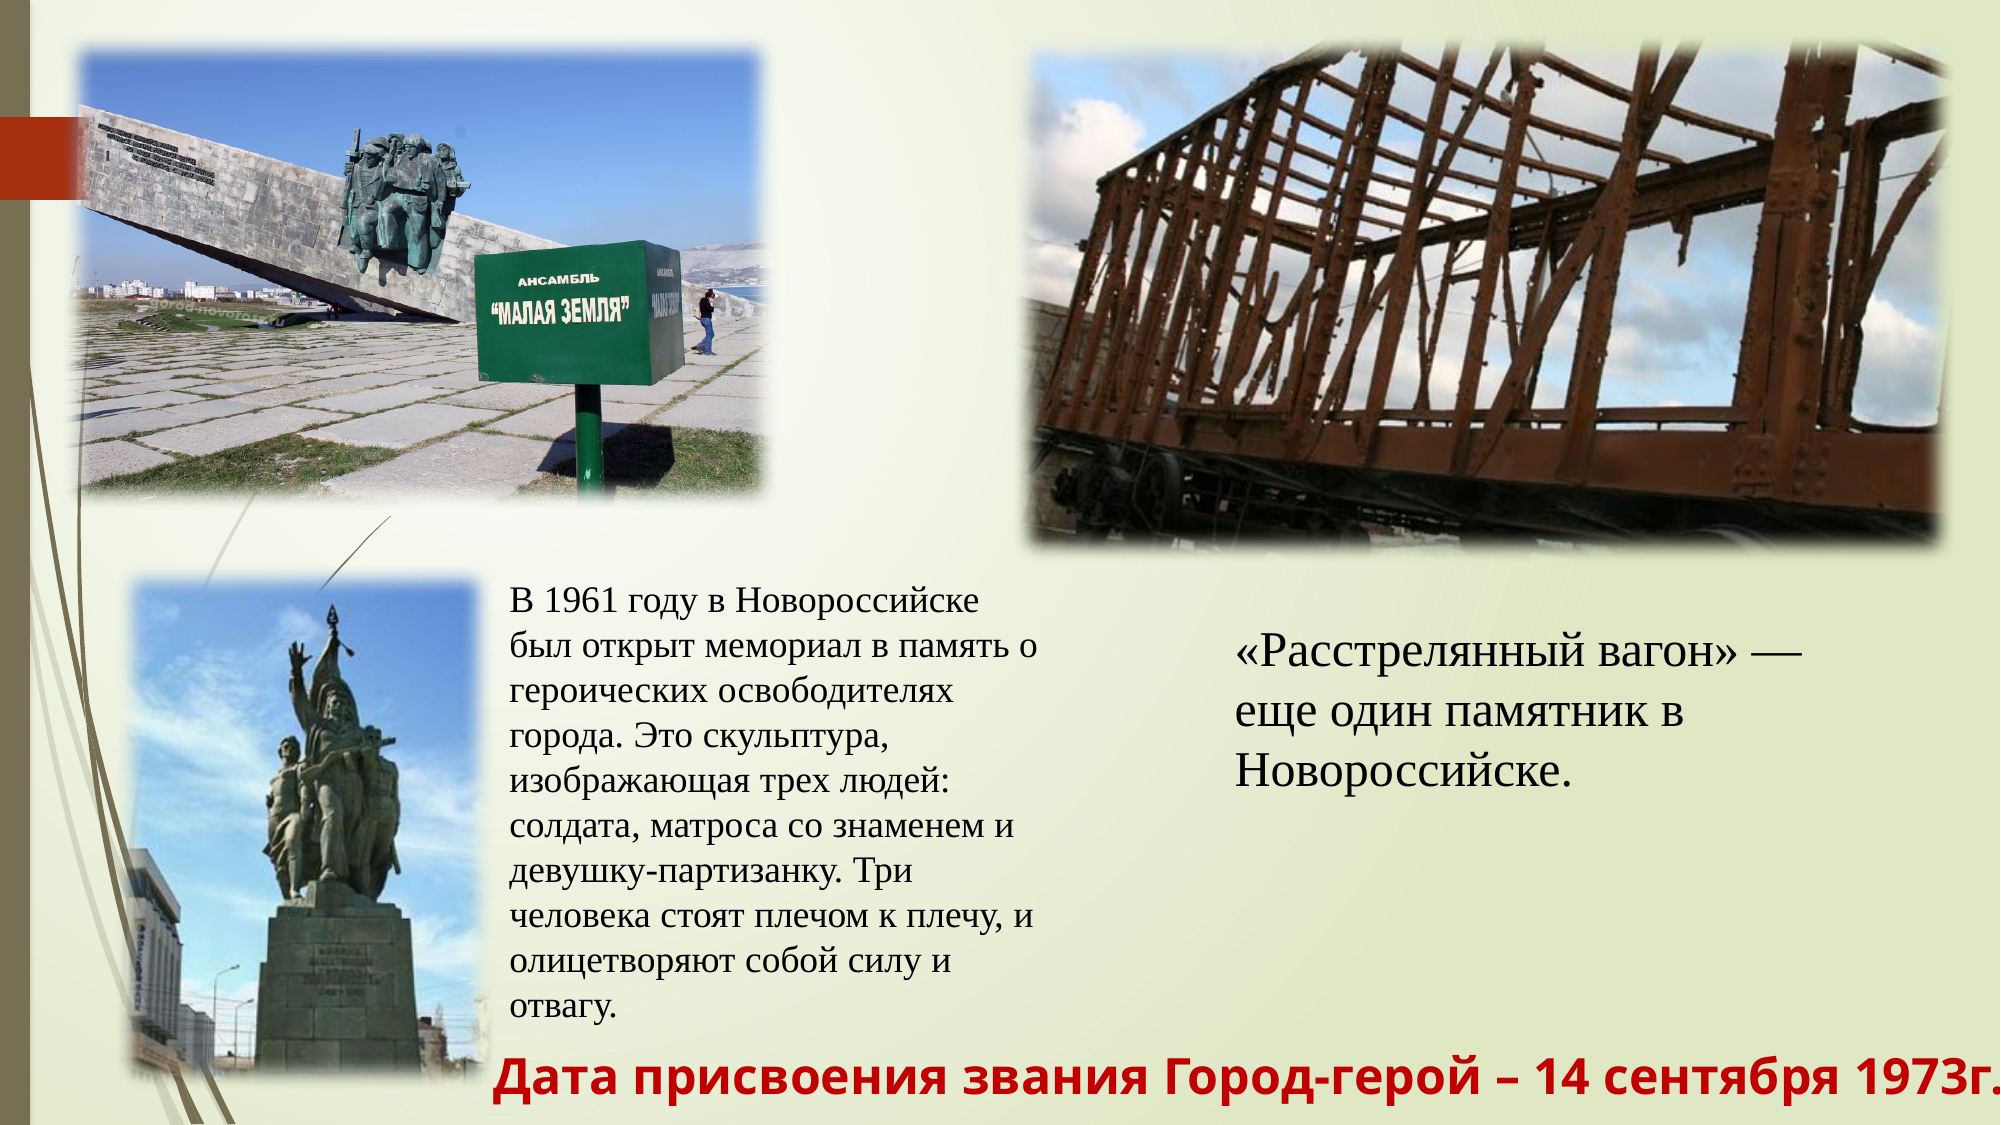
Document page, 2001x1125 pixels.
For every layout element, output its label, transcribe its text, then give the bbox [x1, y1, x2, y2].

text_box «Расстрелянный вагон» — еще один памятник в Новороссийске. [1219, 609, 1859, 804]
text_box В 1961 году в Новороссийске был открыт мемориал в память о героических освободителях города. Это скульптура, изображающая трех людей: солдата, матроса со знаменем и девушку-партизанку. Три человека стоят плечом к плечу, и олицетворяют собой силу и отвагу. [499, 567, 1066, 1033]
text_box Дата присвоения звания Город-герой – 14 сентября 1973г. [478, 1037, 2000, 1113]
picture [60, 31, 778, 510]
picture [113, 562, 495, 1091]
picture [1011, 34, 1955, 563]
